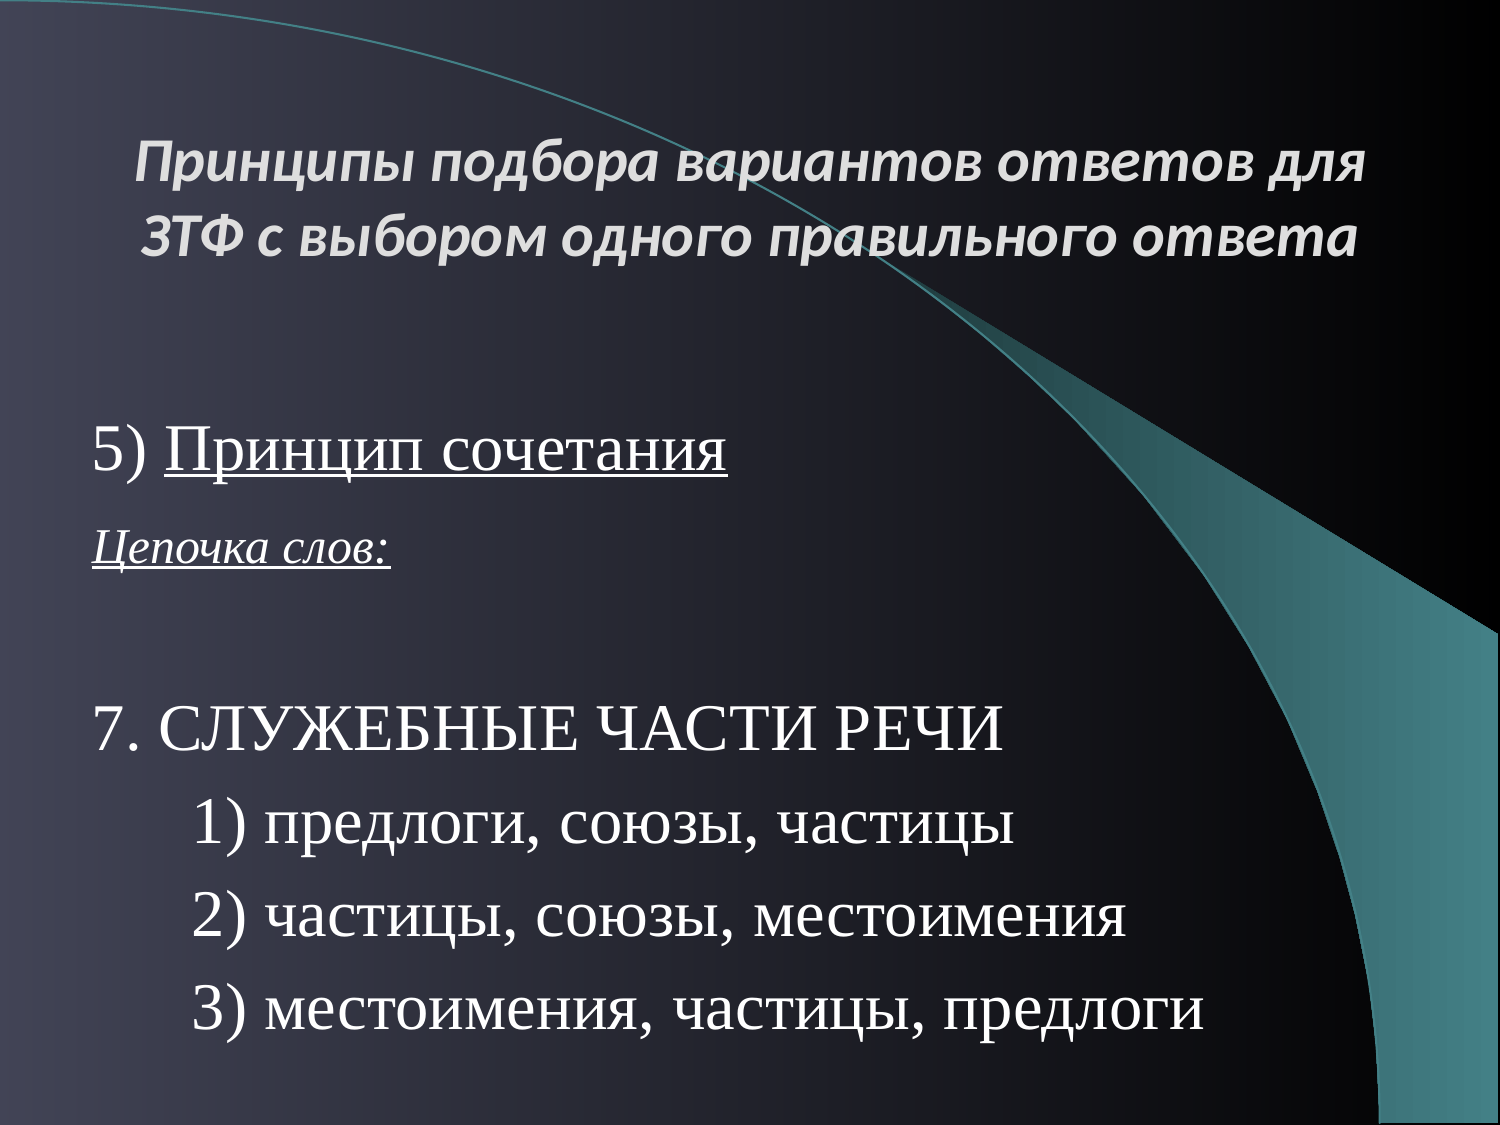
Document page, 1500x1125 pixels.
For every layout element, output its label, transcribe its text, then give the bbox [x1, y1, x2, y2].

list 5) Принцип сочетания Цепочка слов: 7. СЛУЖЕБНЫЕ ЧАСТИ РЕЧИ 1) предлоги, союзы, частицы 2) частицы, союзы, местоимения 3) местоимения, частицы, предлоги [76, 302, 1428, 1047]
title Принципы подбора вариантов ответов для ЗТФ с выбором одного правильного ответа [112, 99, 1388, 288]
